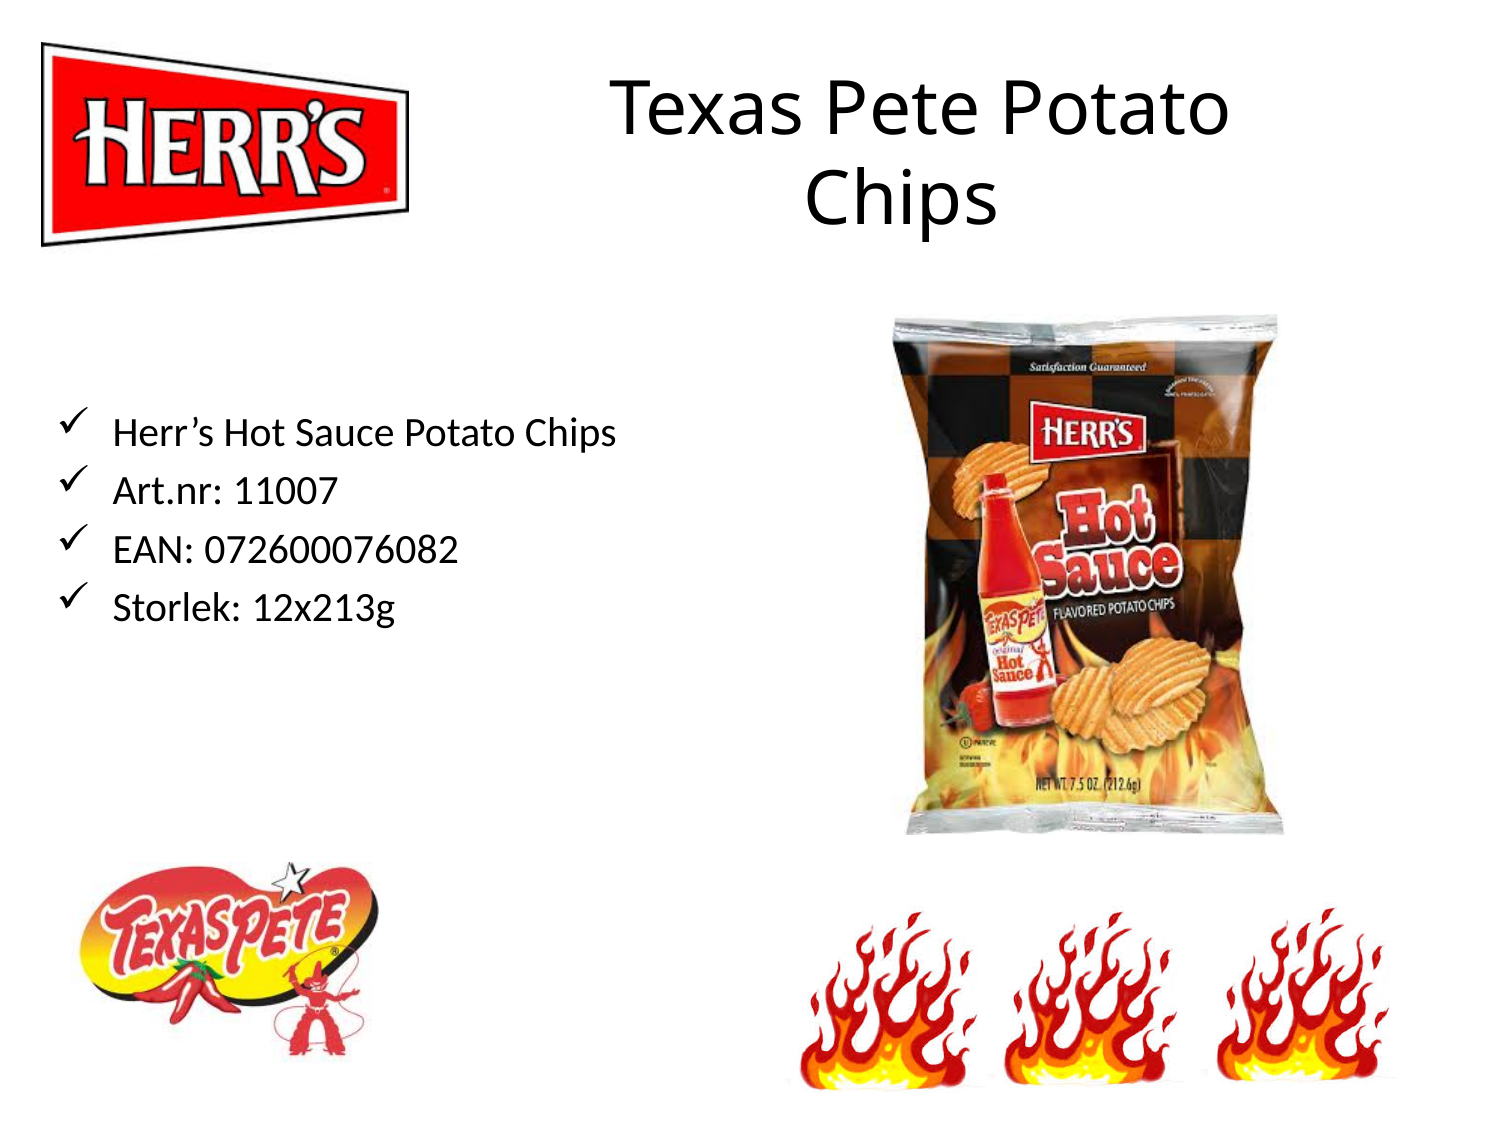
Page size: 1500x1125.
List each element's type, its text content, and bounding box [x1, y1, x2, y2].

picture [41, 42, 409, 257]
subtitle Herr’s Hot Sauce Potato Chips Art.nr: 11007 EAN: 072600076082 Storlek: 12x213g [41, 397, 987, 991]
picture [892, 314, 1285, 835]
title Texas Pete Potato Chips [490, 29, 1353, 271]
picture [71, 862, 379, 1119]
picture [782, 901, 1414, 1125]
